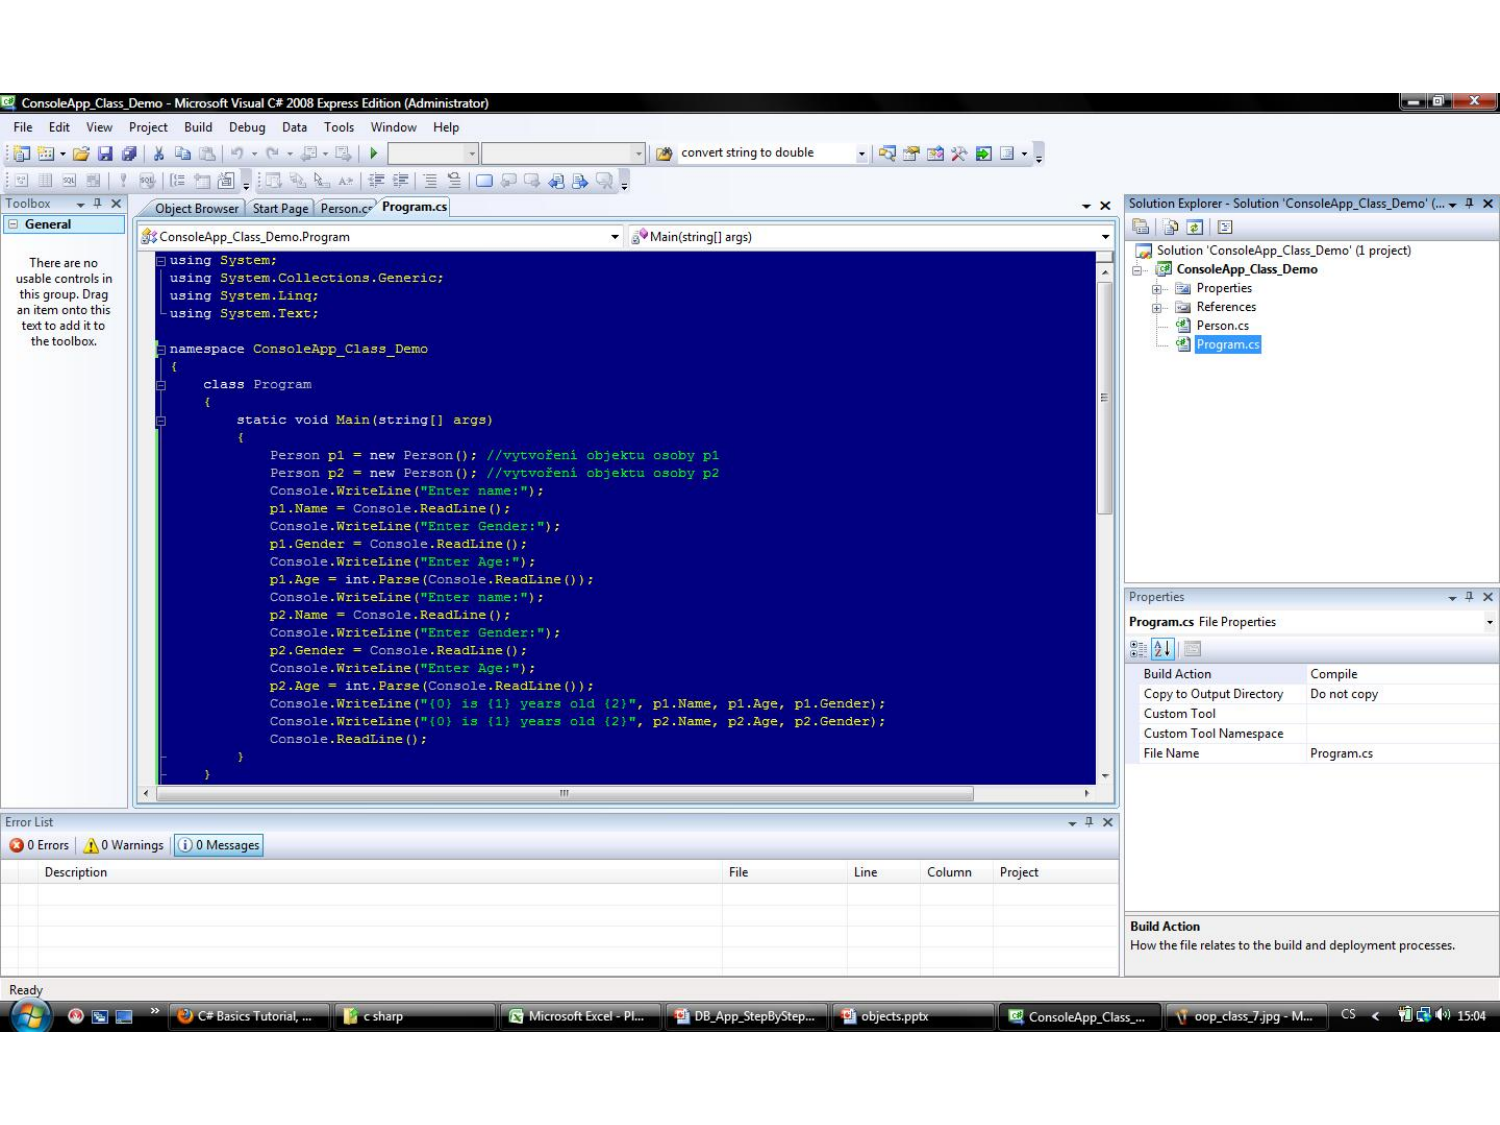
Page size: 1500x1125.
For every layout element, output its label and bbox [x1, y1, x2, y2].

picture [0, 93, 1500, 1032]
